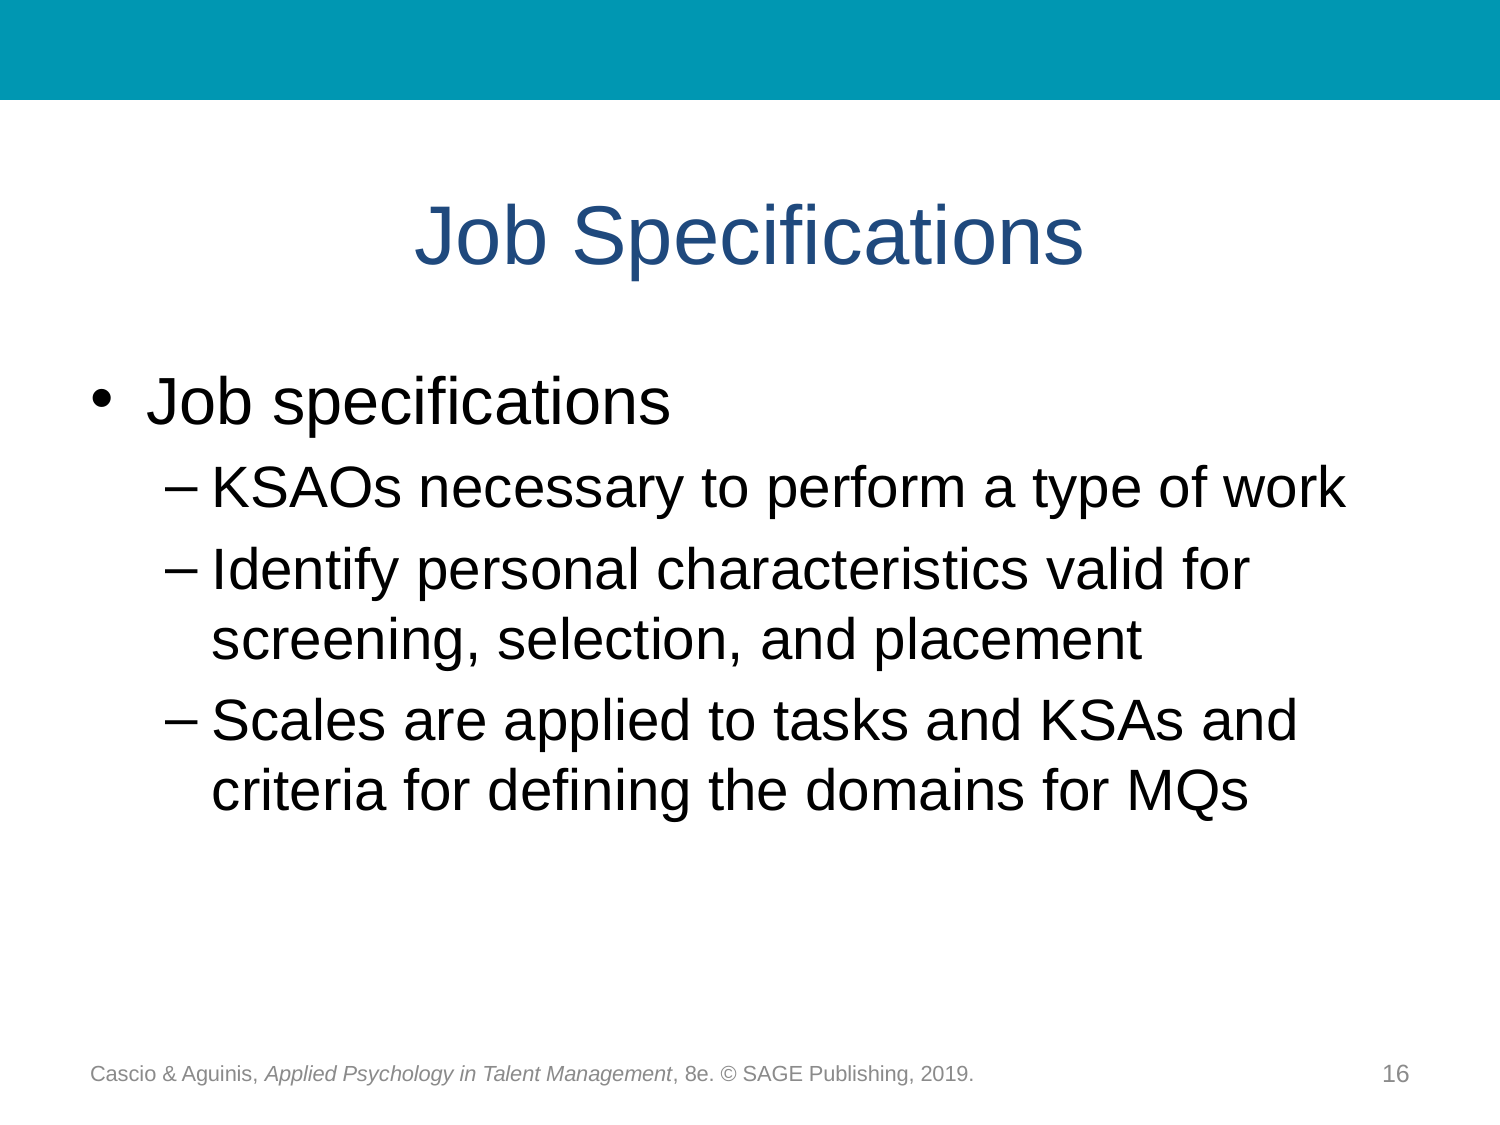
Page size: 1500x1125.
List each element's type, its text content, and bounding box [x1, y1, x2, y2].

list Job specifications KSAOs necessary to perform a type of work Identify personal characteristics valid for screening, selection, and placement Scales are applied to tasks and KSAs and criteria for defining the domains for MQs [75, 350, 1425, 1005]
title Job Specifications [75, 137, 1425, 325]
slide_number 16 [1350, 1042, 1425, 1103]
footer Cascio & Aguinis, Applied Psychology in Talent Management, 8e. © SAGE Publishing, 2019. [75, 1042, 1313, 1103]
